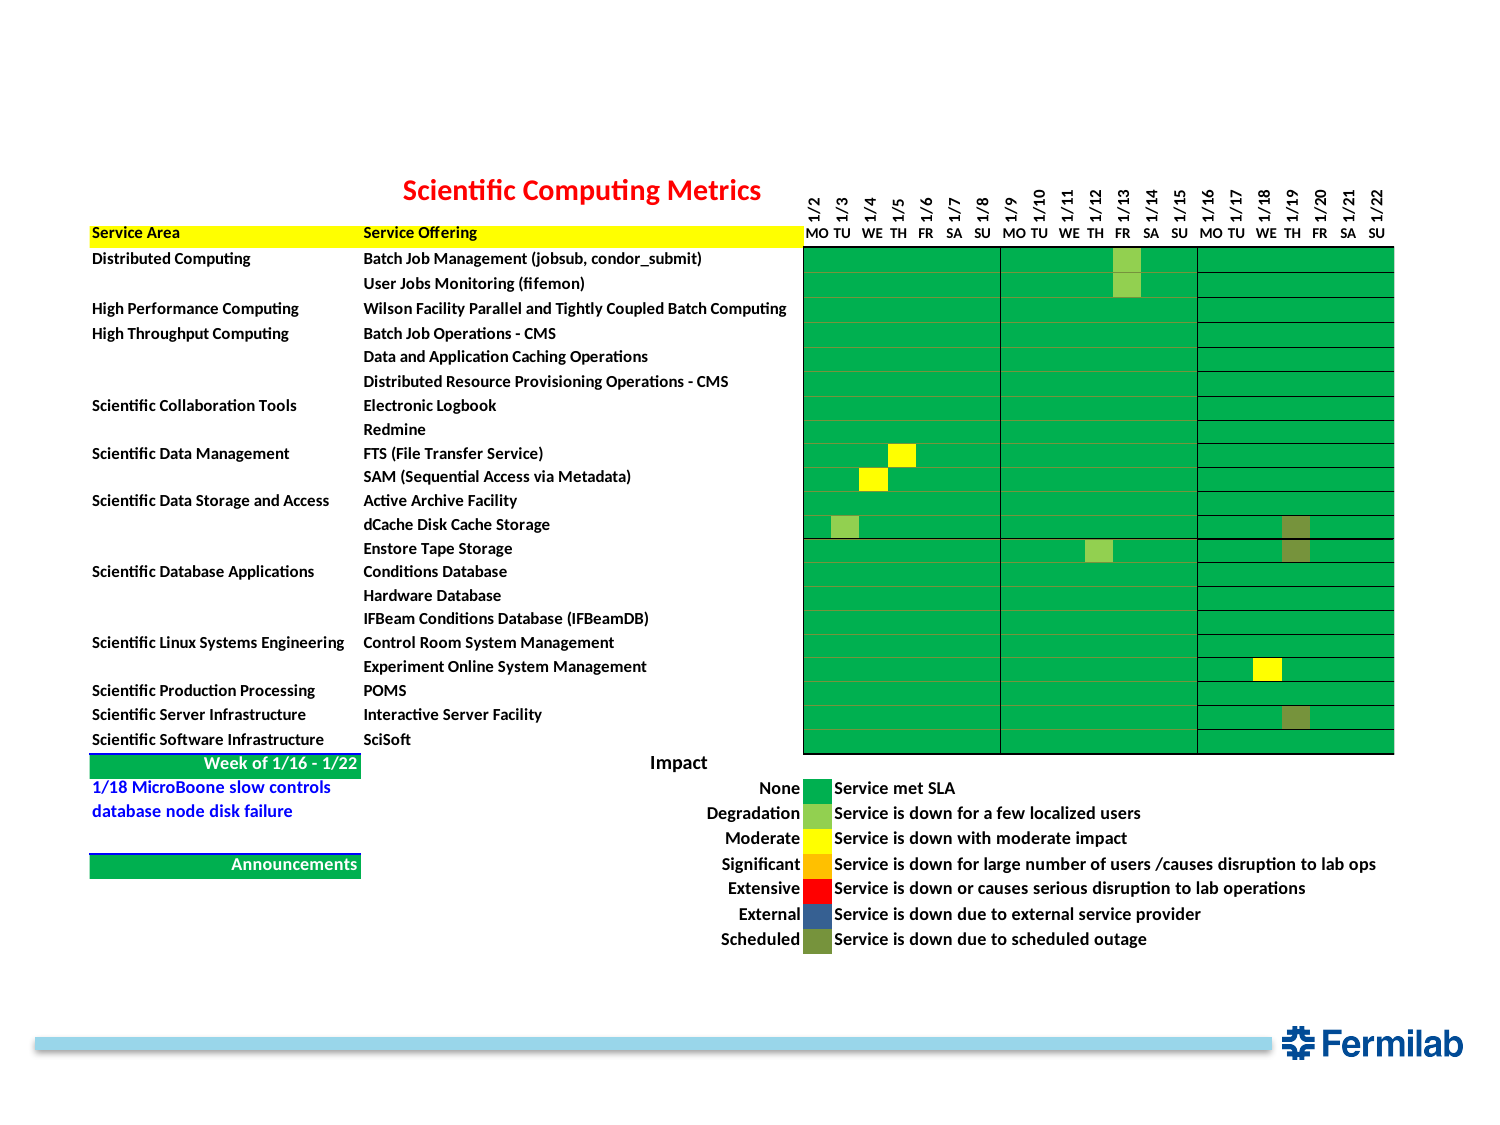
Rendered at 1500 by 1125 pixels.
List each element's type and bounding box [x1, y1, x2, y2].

picture [88, 164, 1396, 955]
picture [1282, 1026, 1463, 1060]
